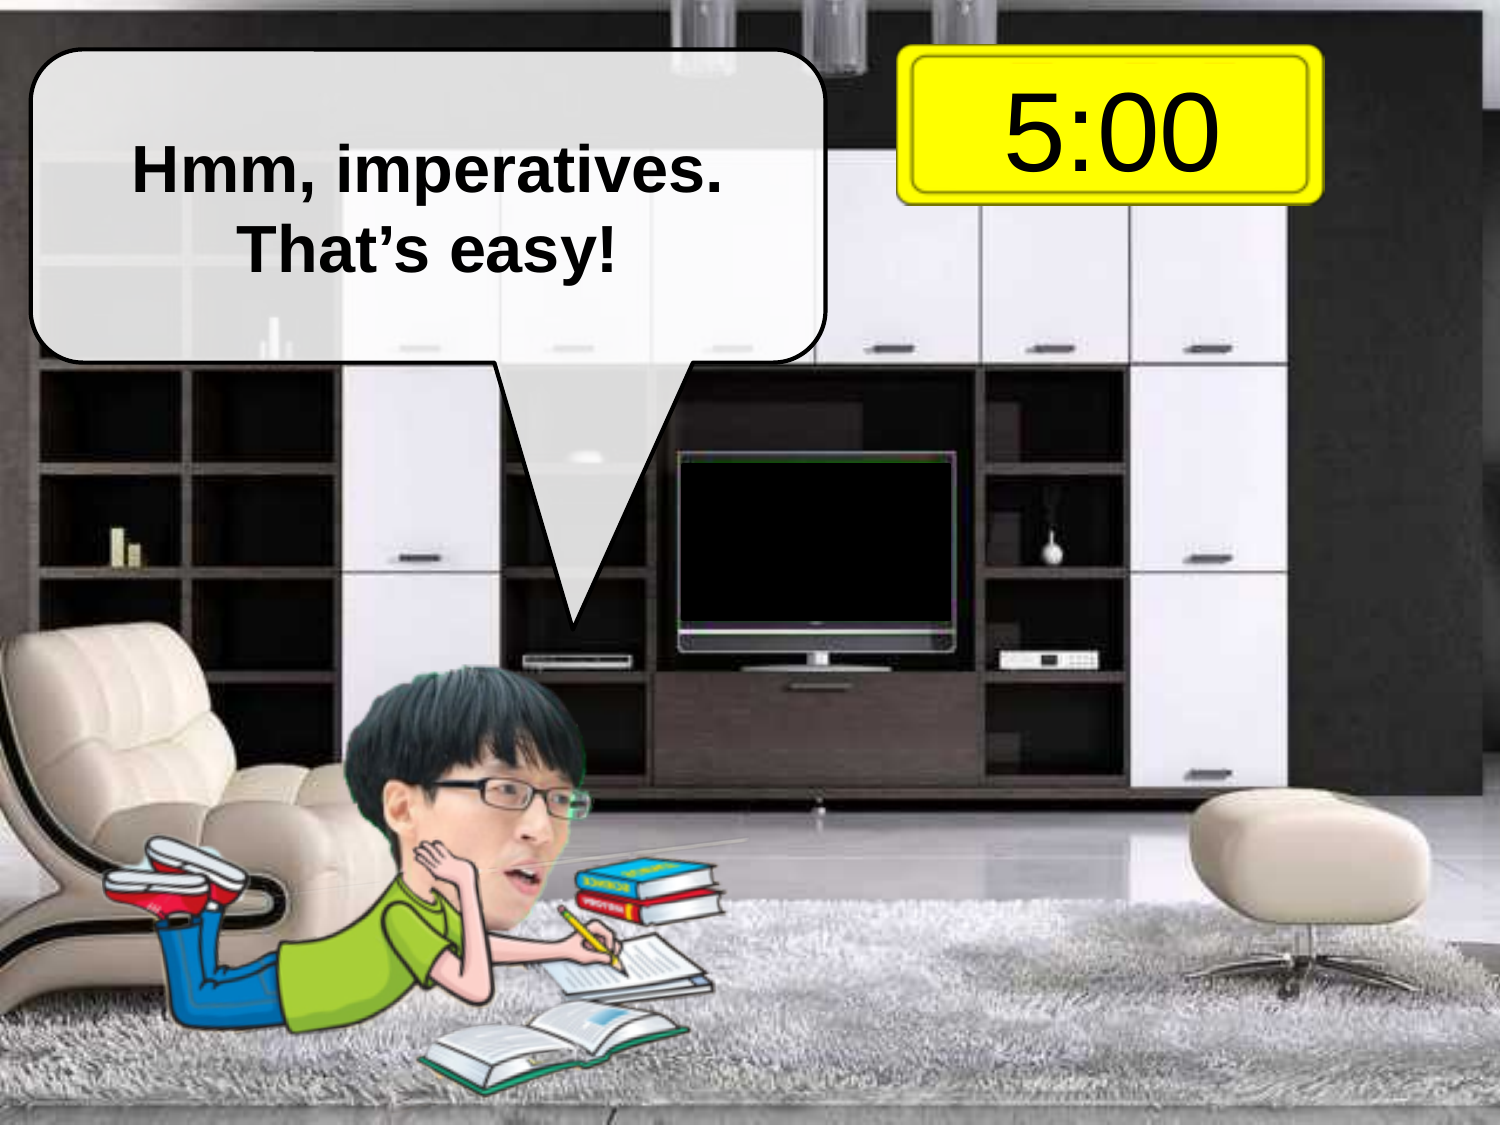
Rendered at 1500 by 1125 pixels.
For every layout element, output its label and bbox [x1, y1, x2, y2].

text_box [108, 641, 757, 1125]
picture [0, 0, 1500, 1125]
